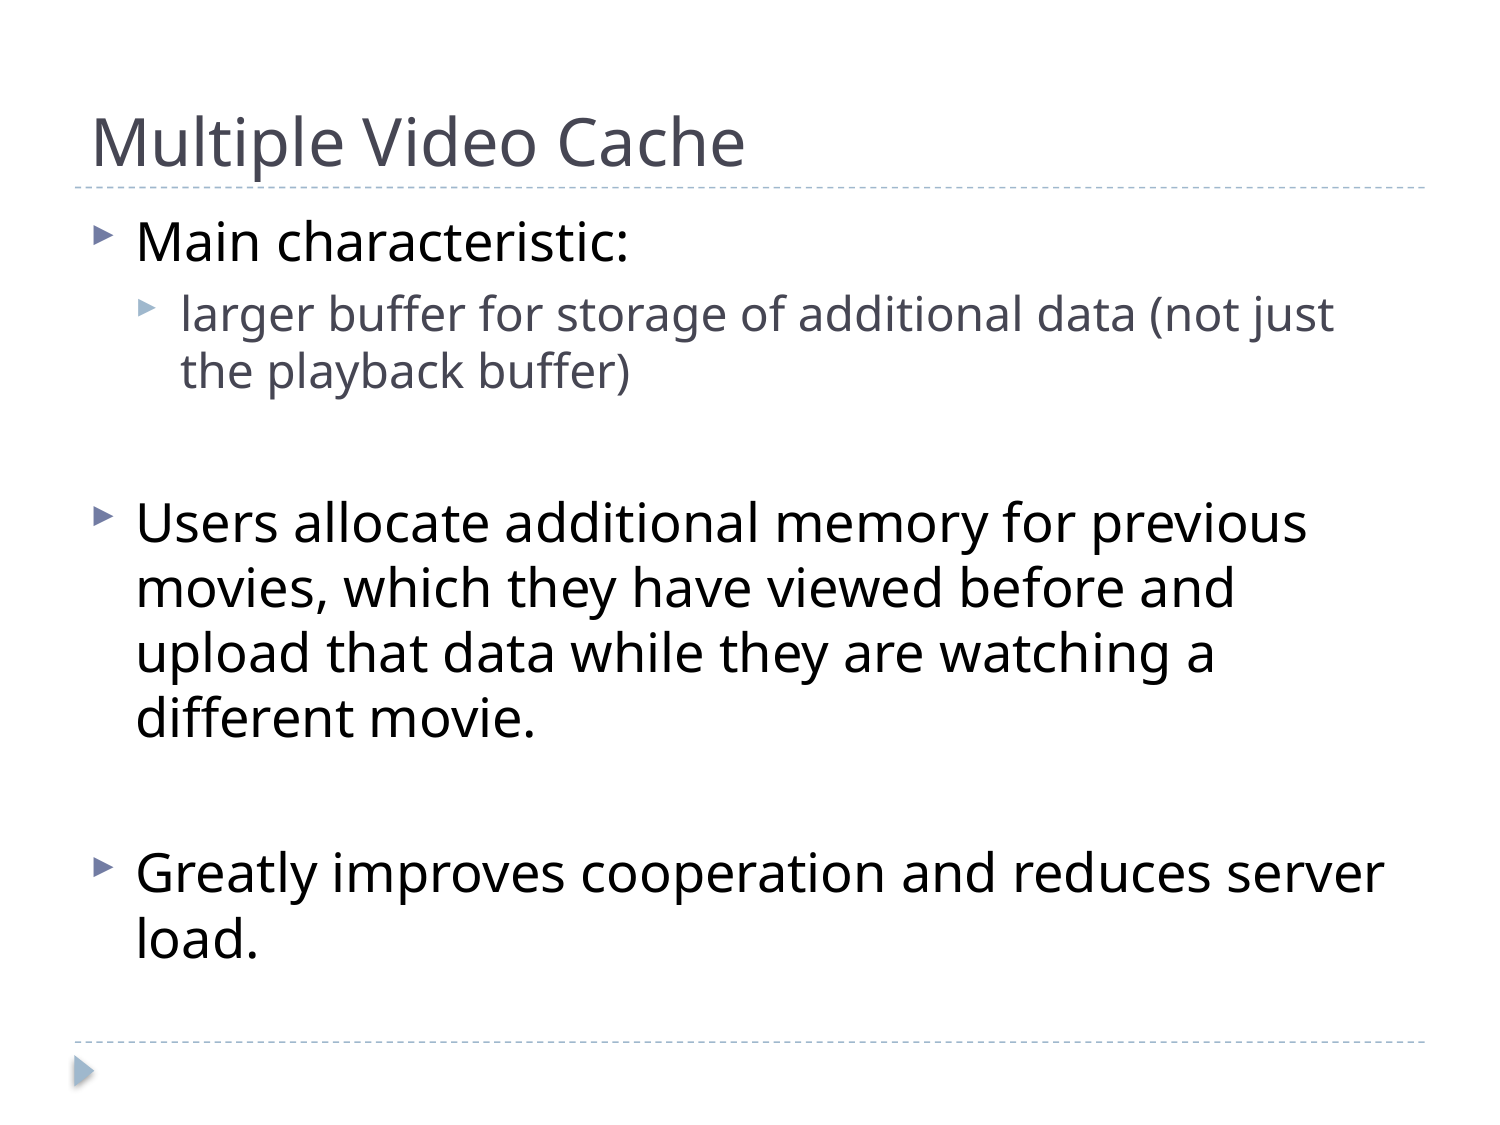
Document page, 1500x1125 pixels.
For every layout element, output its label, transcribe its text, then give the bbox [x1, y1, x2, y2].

title Multiple Video Cache [74, 24, 1426, 188]
list Main characteristic: larger buffer for storage of additional data (not just the playback buffer) Users allocate additional memory for previous movies, which they have viewed before and upload that data while they are watching a different movie. Greatly improves cooperation and reduces server load. [74, 199, 1426, 1011]
